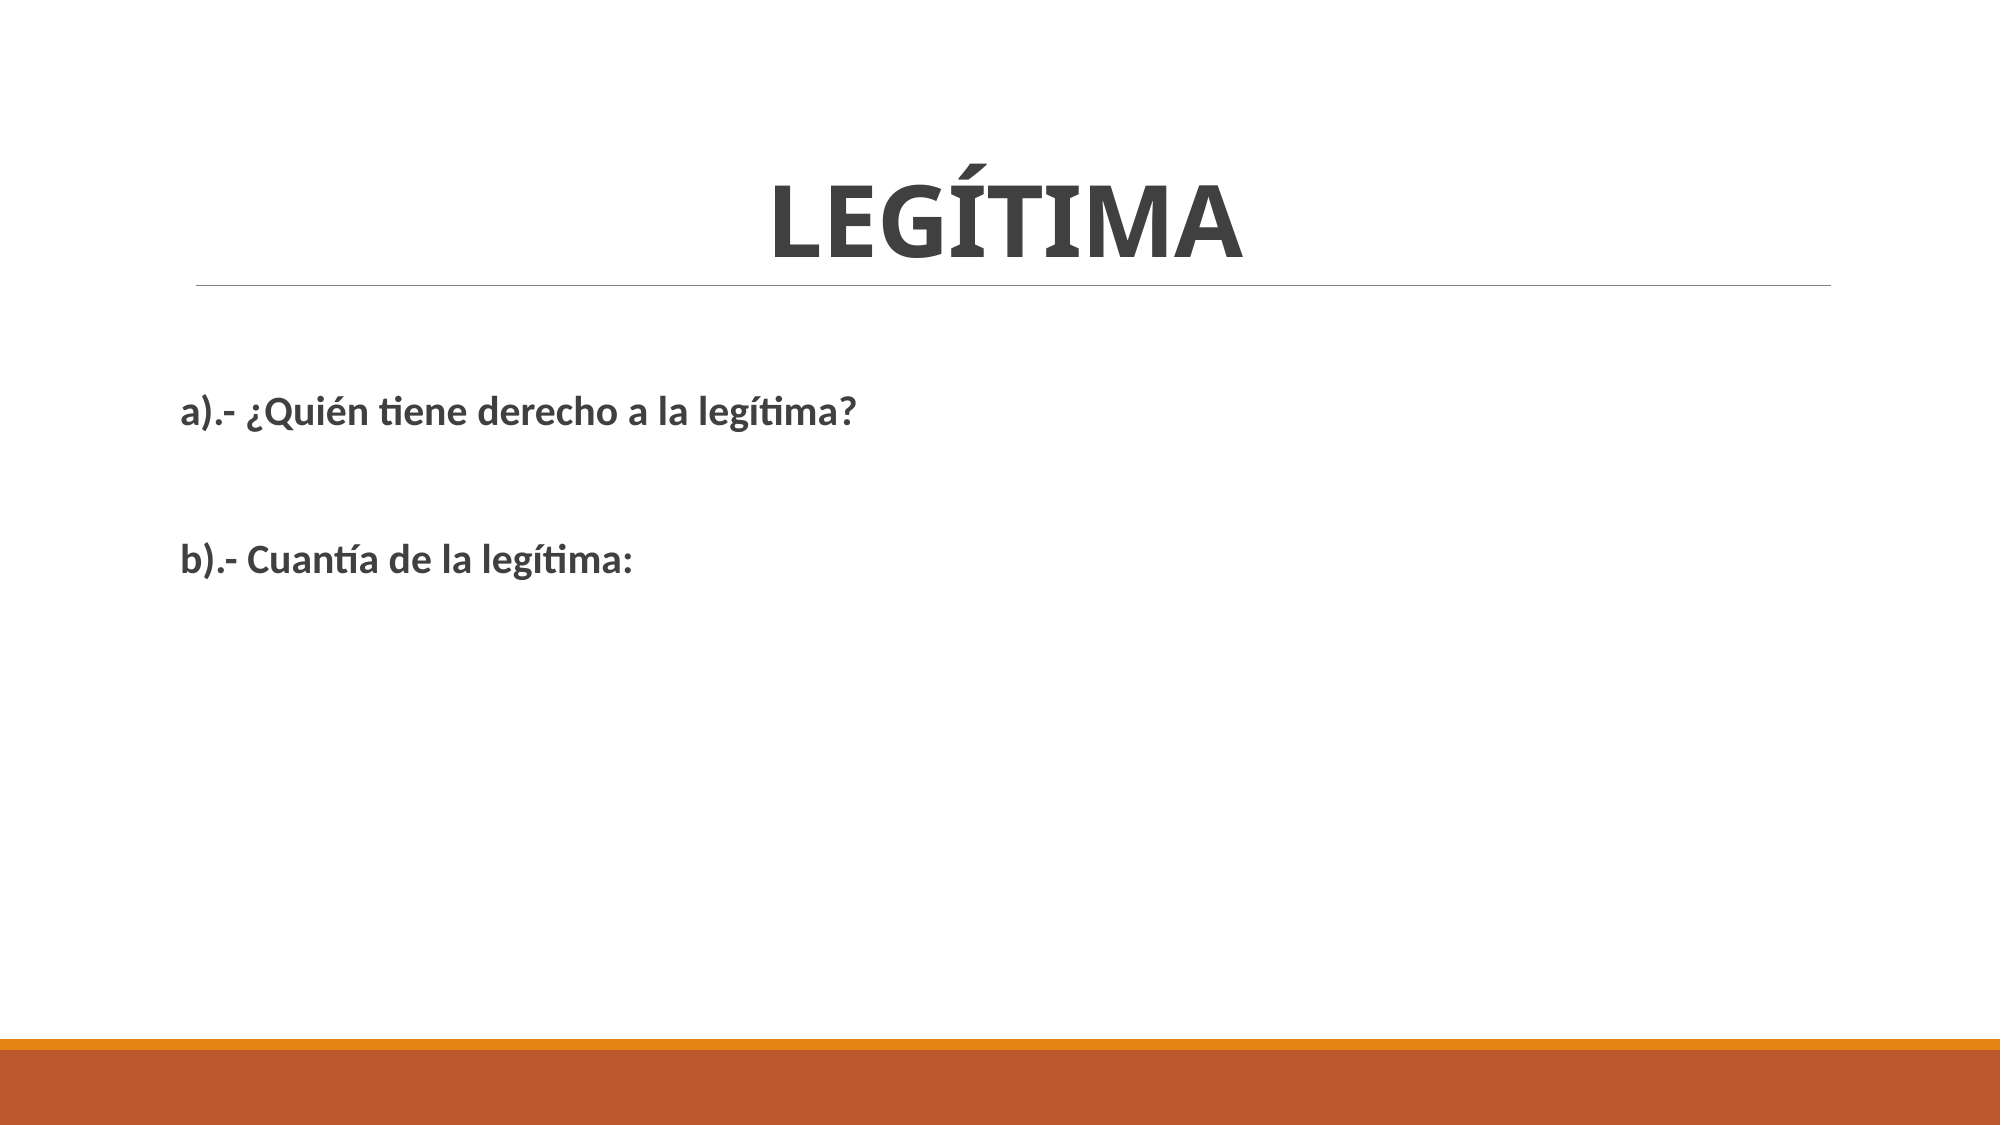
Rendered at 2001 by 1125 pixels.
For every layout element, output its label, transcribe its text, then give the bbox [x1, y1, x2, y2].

list a).- ¿Quién tiene derecho a la legítima? b).- Cuantía de la legítima: [180, 302, 1830, 963]
title LEGÍTIMA [180, 47, 1830, 285]
